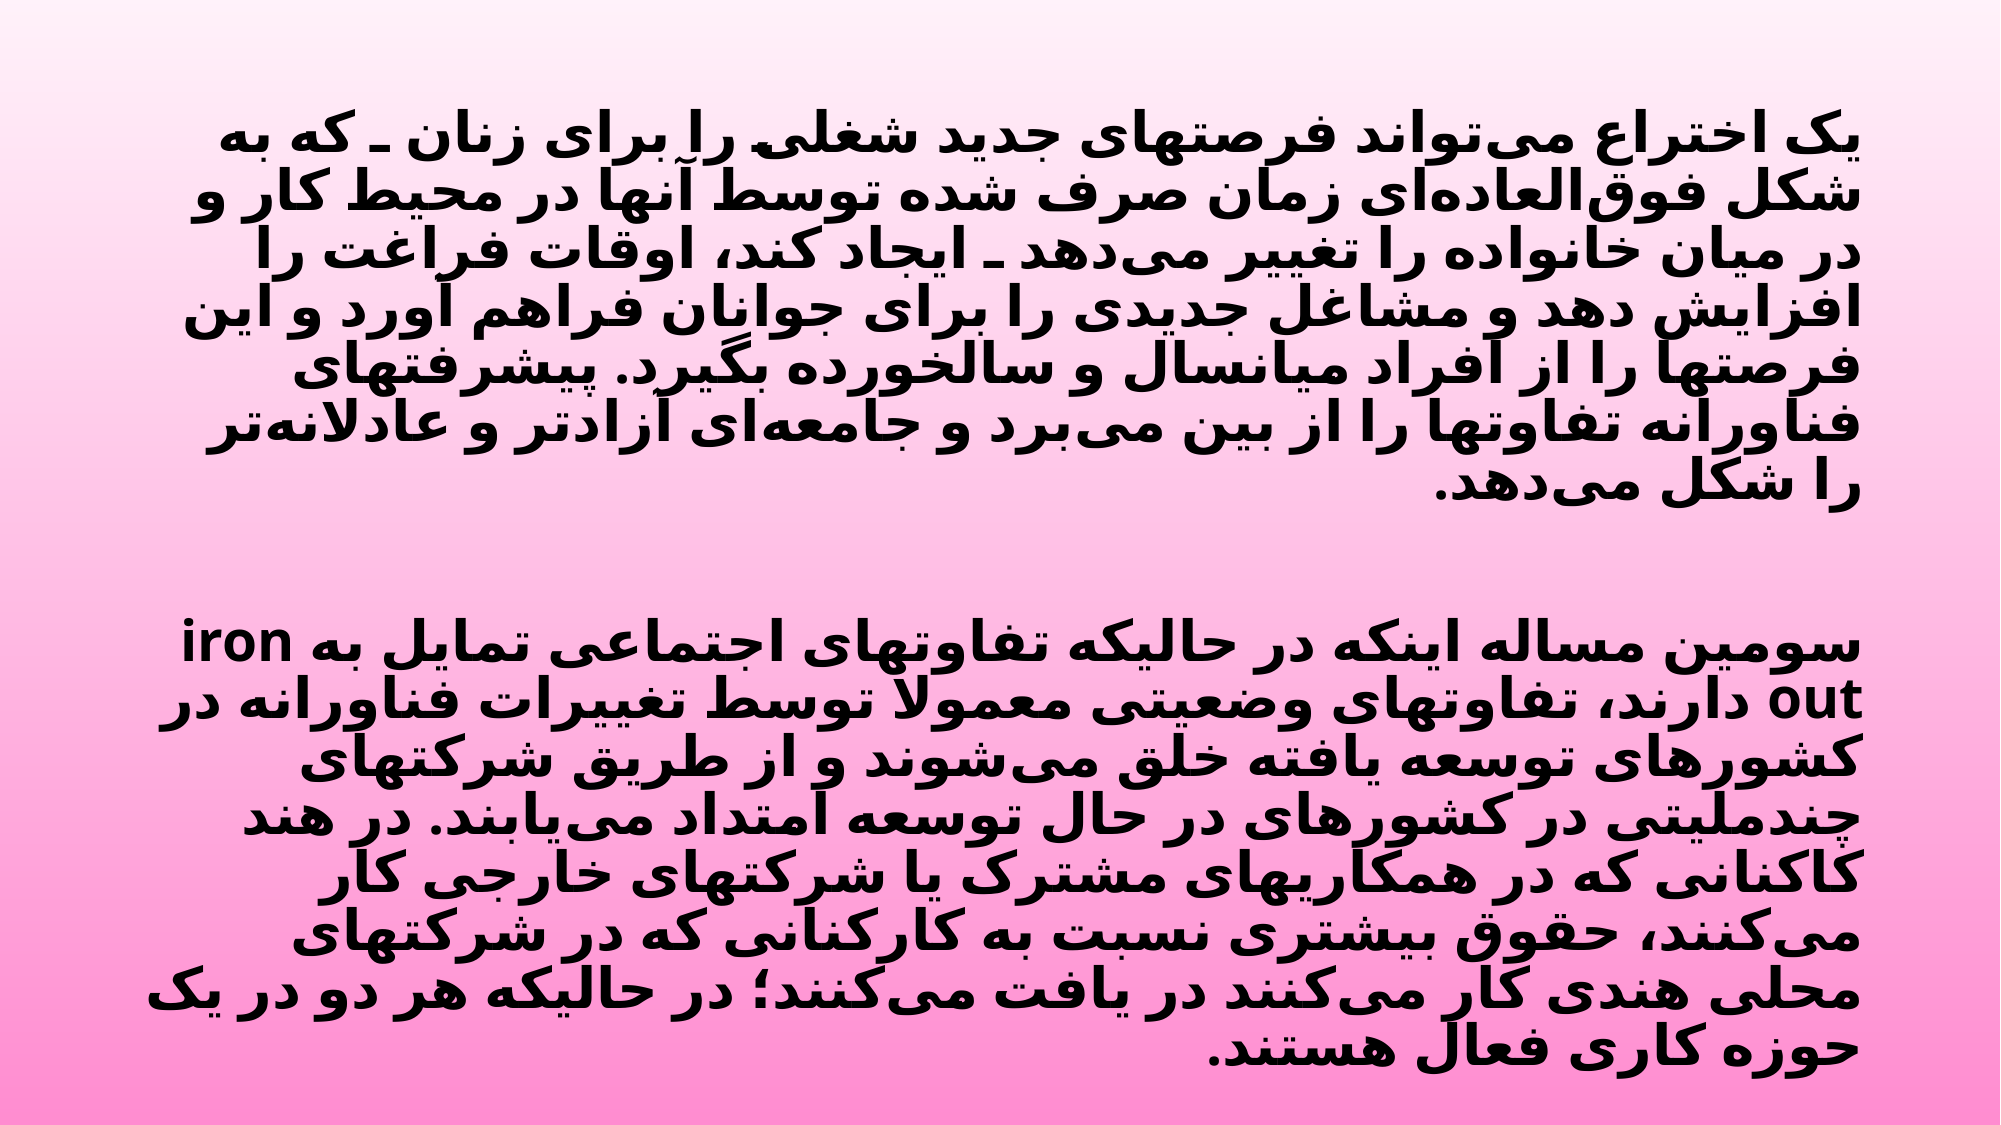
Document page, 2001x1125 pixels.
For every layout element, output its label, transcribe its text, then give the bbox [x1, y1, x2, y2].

list یک اختراع می‌تواند فرصتهای جدید شغلی را برای زنان ـ که به شکل فوق‌العاده‌ای زمان صرف شده توسط آنها در محیط کار و در میان خانواده را تغییر می‌دهد ـ ایجاد کند، اوقات فراغت را افزایش دهد و مشاغل جدیدی را برای جوانان فراهم آورد و این فرصتها را از افراد میانسال و سالخورده بگیرد. پیشرفتهای فناورانه تفاوتها را از بین می‌برد و جامعه‌ای آزادتر و عادلانه‌تر را شکل می‌دهد. سومین مساله اینکه در حالیکه تفاوتهای اجتماعی تمایل به iron out دارند، تفاوتهای وضعیتی معمولا توسط تغییرات فناورانه در کشورهای توسعه یافته خلق می‌شوند و از طریق شرکتهای چندملیتی در کشورهای در حال توسعه امتداد می‌یابند. در هند کاکنانی که در همکاریهای مشترک یا شرکتهای خارجی کار می‌کنند، حقوق بیشتری نسبت به کارکنانی که در شرکتهای محلی هندی کار می‌کنند در یافت می‌کنند؛ در حالیکه هر دو در یک حوزه کاری فعال هستند. [128, 98, 1893, 1091]
